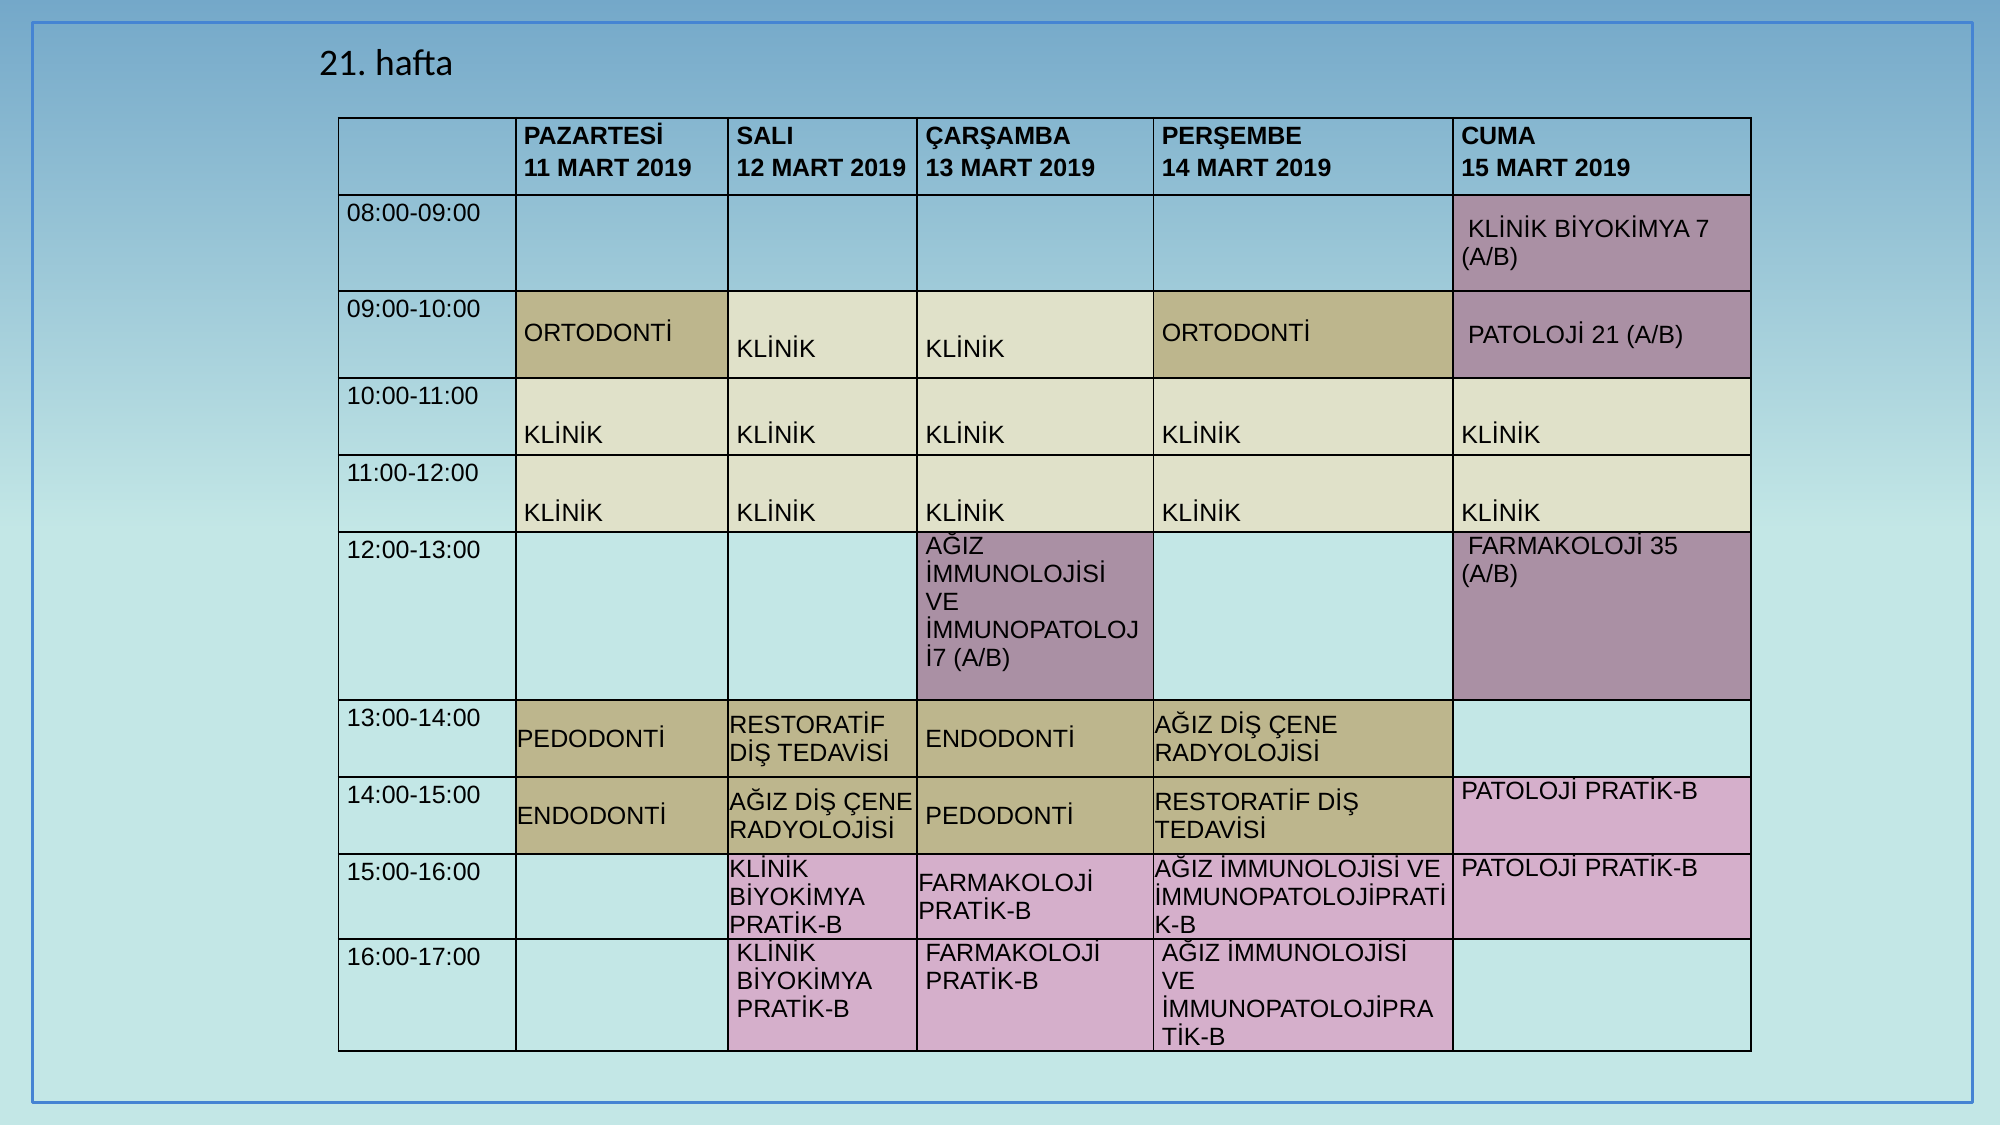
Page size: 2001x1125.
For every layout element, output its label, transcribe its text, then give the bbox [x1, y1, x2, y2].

table_cell [517, 940, 727, 1050]
table_cell [1454, 940, 1750, 1050]
table_cell KLİNİK BİYOKİMYA PRATİK-B [729, 855, 916, 938]
table_cell ENDODONTİ [517, 778, 727, 853]
table_cell 16:00-17:00 [339, 940, 515, 1050]
table_cell 09:00-10:00 [339, 292, 515, 377]
table_cell 14:00-15:00 [339, 778, 515, 853]
table_cell 12:00-13:00 [339, 533, 515, 699]
table_cell AĞIZ DİŞ ÇENE RADYOLOJİSİ [729, 778, 916, 853]
table_cell 15:00-16:00 [339, 855, 515, 938]
table_cell [1154, 196, 1452, 290]
table_cell KLİNİK [1154, 456, 1452, 531]
table_cell AĞIZ DİŞ ÇENE RADYOLOJİSİ [1154, 701, 1452, 776]
table_cell [1454, 701, 1750, 776]
table_header Çarşamba 13 MART 2019 [918, 119, 1153, 194]
table_cell 10:00-11:00 [339, 379, 515, 454]
table_cell PATOLOJİ 21 (A/B) [1454, 292, 1750, 377]
table_header Perşembe 14 MART 2019 [1154, 119, 1452, 194]
table_cell KLİNİK [729, 379, 916, 454]
table_cell PATOLOJİ PRATİK-B [1454, 778, 1750, 853]
table_cell KLİNİK [918, 379, 1153, 454]
table_cell KLİNİK [1154, 379, 1452, 454]
table_cell FARMAKOLOJİ PRATİK-B [918, 940, 1153, 1050]
table_cell KLİNİK [729, 456, 916, 531]
table_cell KLİNİK [517, 456, 727, 531]
table_cell RESTORATİF DİŞ TEDAVİSİ [1154, 778, 1452, 853]
table_cell 11:00-12:00 [339, 456, 515, 531]
table_cell FARMAKOLOJİ PRATİK-B [918, 855, 1153, 938]
table_cell [517, 533, 727, 699]
table_cell [1154, 533, 1452, 699]
table_cell KLİNİK [1454, 379, 1750, 454]
table_cell KLİNİK [517, 379, 727, 454]
table_cell PEDODONTİ [517, 701, 727, 776]
table_cell FARMAKOLOJİ 35 (A/B) [1454, 533, 1750, 699]
table_header [339, 119, 515, 194]
table_cell AĞIZ İMMUNOLOJİSİ VE İMMUNOPATOLOJİPRATİK-B [1154, 940, 1452, 1050]
text_box 21. hafta [304, 30, 469, 91]
table_cell ORTODONTİ [517, 292, 727, 377]
table_cell [517, 196, 727, 290]
table_cell KLİNİK BİYOKİMYA 7 (A/B) [1454, 196, 1750, 290]
table_cell PEDODONTİ [918, 778, 1153, 853]
table_cell ORTODONTİ [1154, 292, 1452, 377]
table_cell [918, 196, 1153, 290]
table_cell KLİNİK [918, 456, 1153, 531]
table_header Pazartesi 11 MART 2019 [517, 119, 727, 194]
table_cell KLİNİK [729, 292, 916, 377]
table_cell ENDODONTİ [918, 701, 1153, 776]
table_cell PATOLOJİ PRATİK-B [1454, 855, 1750, 938]
table_cell 08:00-09:00 [339, 196, 515, 290]
table_cell RESTORATİF DİŞ TEDAVİSİ [729, 701, 916, 776]
table_cell KLİNİK [918, 292, 1153, 377]
table_header Cuma 15 MART 2019 [1454, 119, 1750, 194]
table_cell KLİNİK BİYOKİMYA PRATİK-B [729, 940, 916, 1050]
table_cell AĞIZ İMMUNOLOJİSİ VE İMMUNOPATOLOJİ7 (A/B) [918, 533, 1153, 699]
table_cell [729, 196, 916, 290]
table_cell [729, 533, 916, 699]
table_cell KLİNİK [1454, 456, 1750, 531]
table_cell 13:00-14:00 [339, 701, 515, 776]
table_header SALI 12 MART 2019 [729, 119, 916, 194]
table_cell [517, 855, 727, 938]
table_cell AĞIZ İMMUNOLOJİSİ VE İMMUNOPATOLOJİPRATİK-B [1154, 855, 1452, 938]
